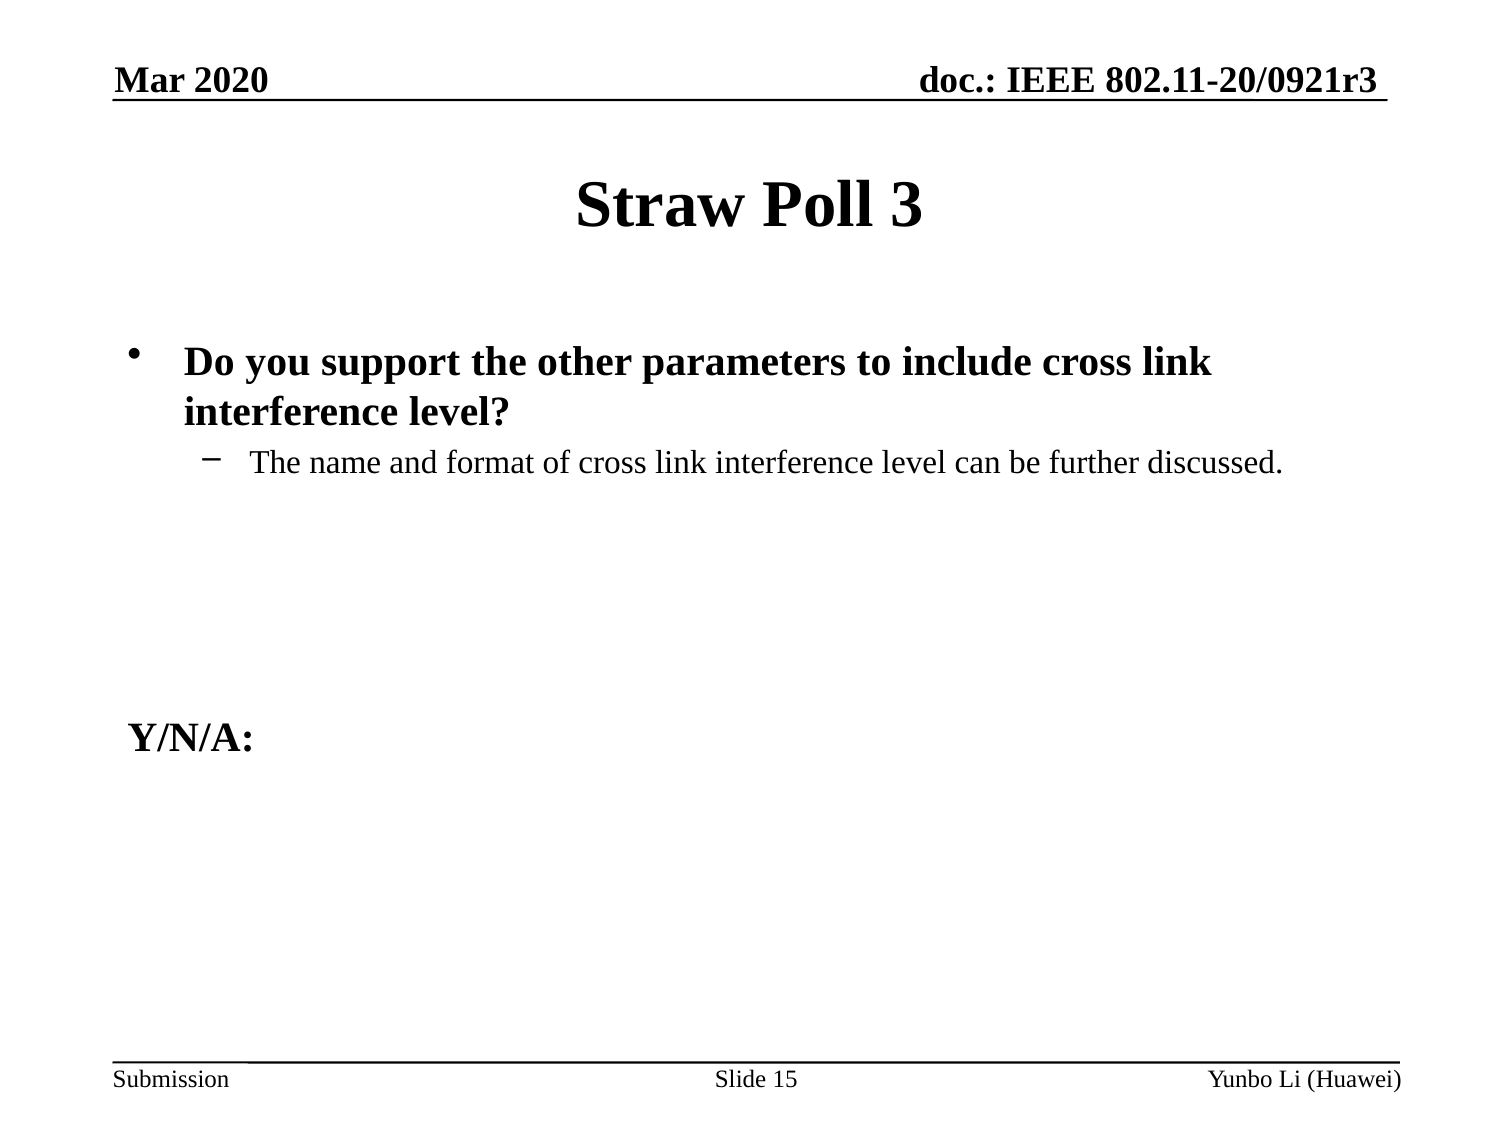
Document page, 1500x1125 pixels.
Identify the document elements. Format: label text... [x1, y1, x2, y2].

slide_number Slide 15 [712, 1061, 800, 1093]
footer Yunbo Li (Huawei) [1204, 1061, 1402, 1093]
title Straw Poll 3 [112, 112, 1388, 288]
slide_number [114, 54, 271, 101]
list Do you support the other parameters to include cross link interference level? The name and format of cross link interference level can be further discussed. Y/N/A: [112, 326, 1388, 1002]
